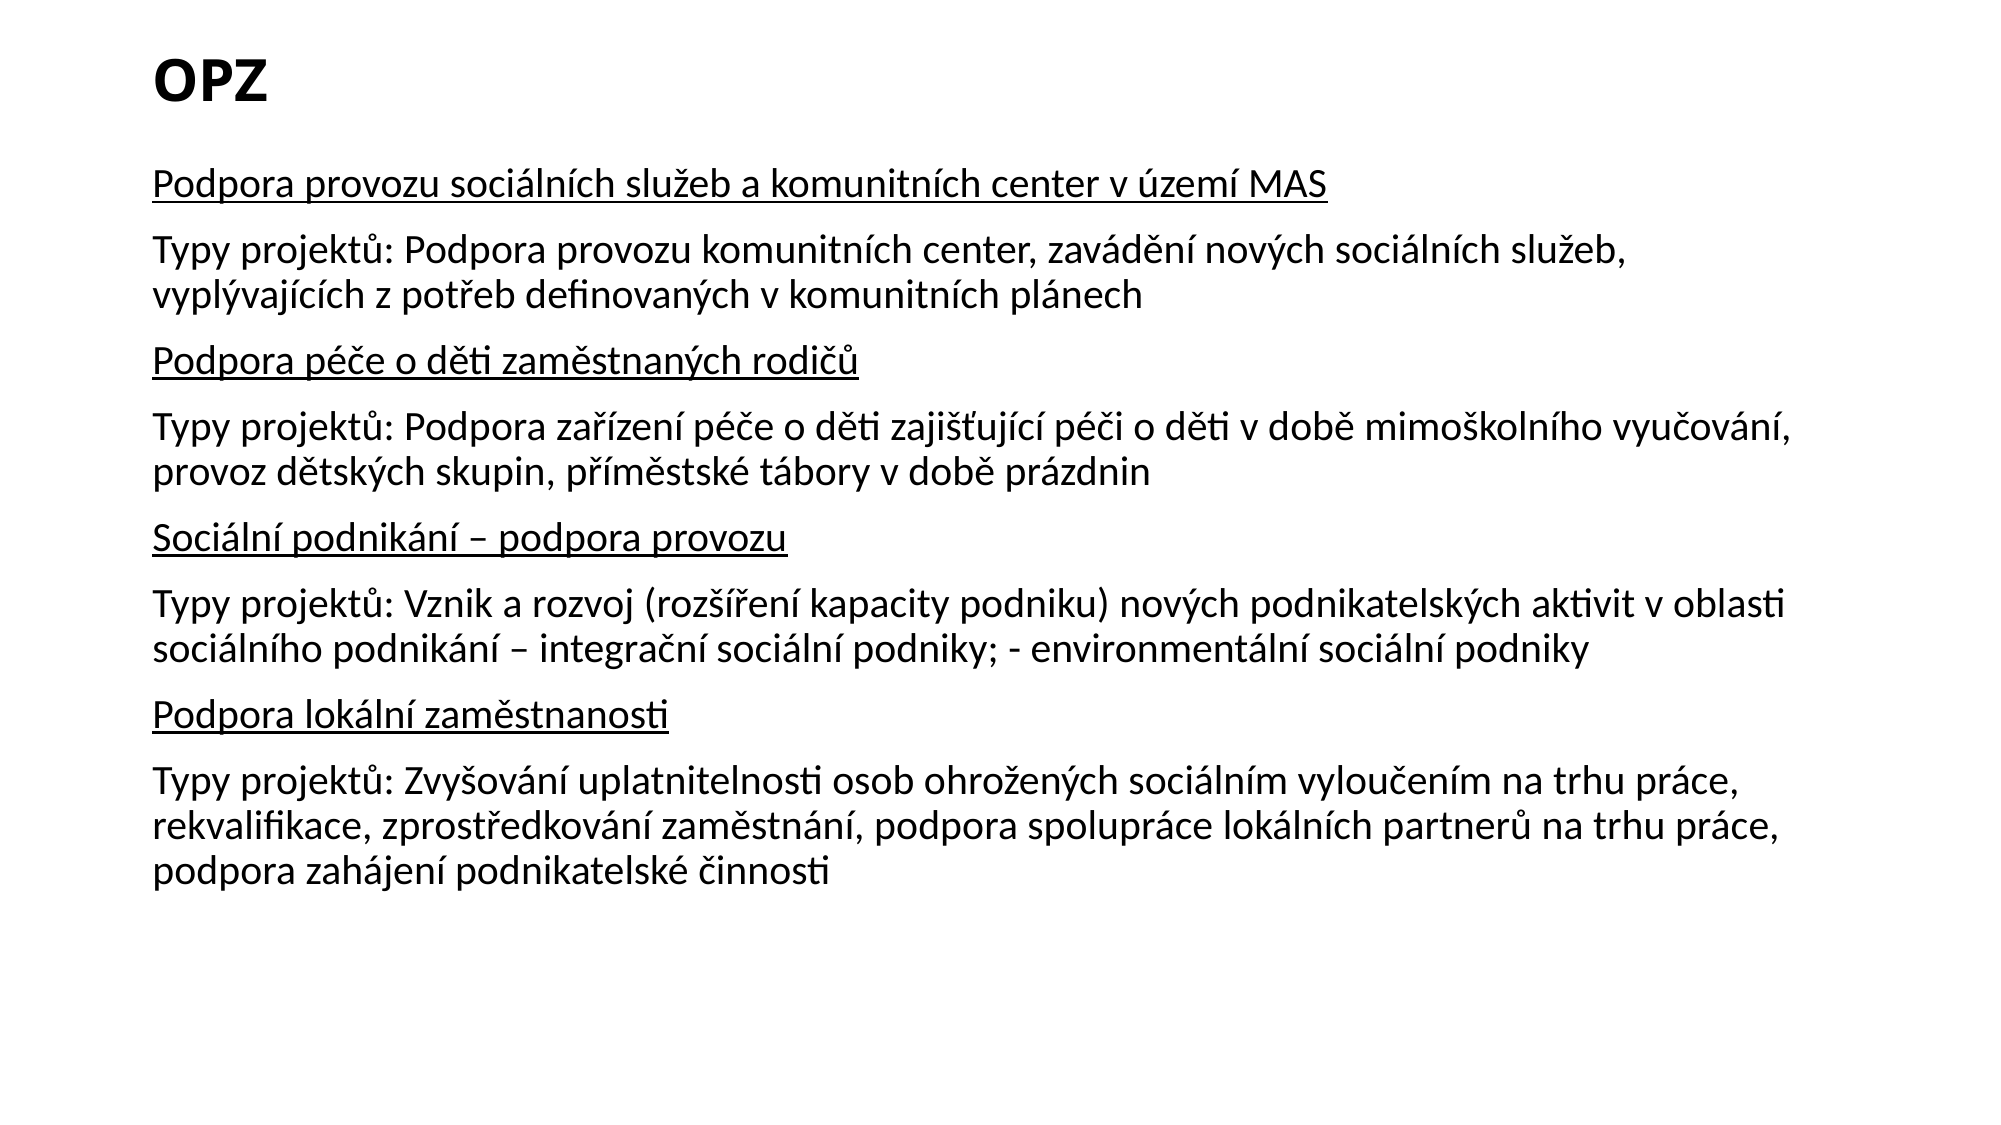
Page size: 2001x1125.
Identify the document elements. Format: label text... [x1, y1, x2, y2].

list Podpora provozu sociálních služeb a komunitních center v území MAS Typy projektů: Podpora provozu komunitních center, zavádění nových sociálních služeb, vyplývajících z potřeb definovaných v komunitních plánech Podpora péče o děti zaměstnaných rodičů Typy projektů: Podpora zařízení péče o děti zajišťující péči o děti v době mimoškolního vyučování, provoz dětských skupin, příměstské tábory v době prázdnin Sociální podnikání – podpora provozu Typy projektů: Vznik a rozvoj (rozšíření kapacity podniku) nových podnikatelských aktivit v oblasti sociálního podnikání – integrační sociální podniky; - environmentální sociální podniky Podpora lokální zaměstnanosti Typy projektů: Zvyšování uplatnitelnosti osob ohrožených sociálním vyloučením na trhu práce, rekvalifikace, zprostředkování zaměstnání, podpora spolupráce lokálních partnerů na trhu práce, podpora zahájení podnikatelské činnosti [137, 154, 1863, 1014]
title OPZ [137, 42, 1863, 123]
